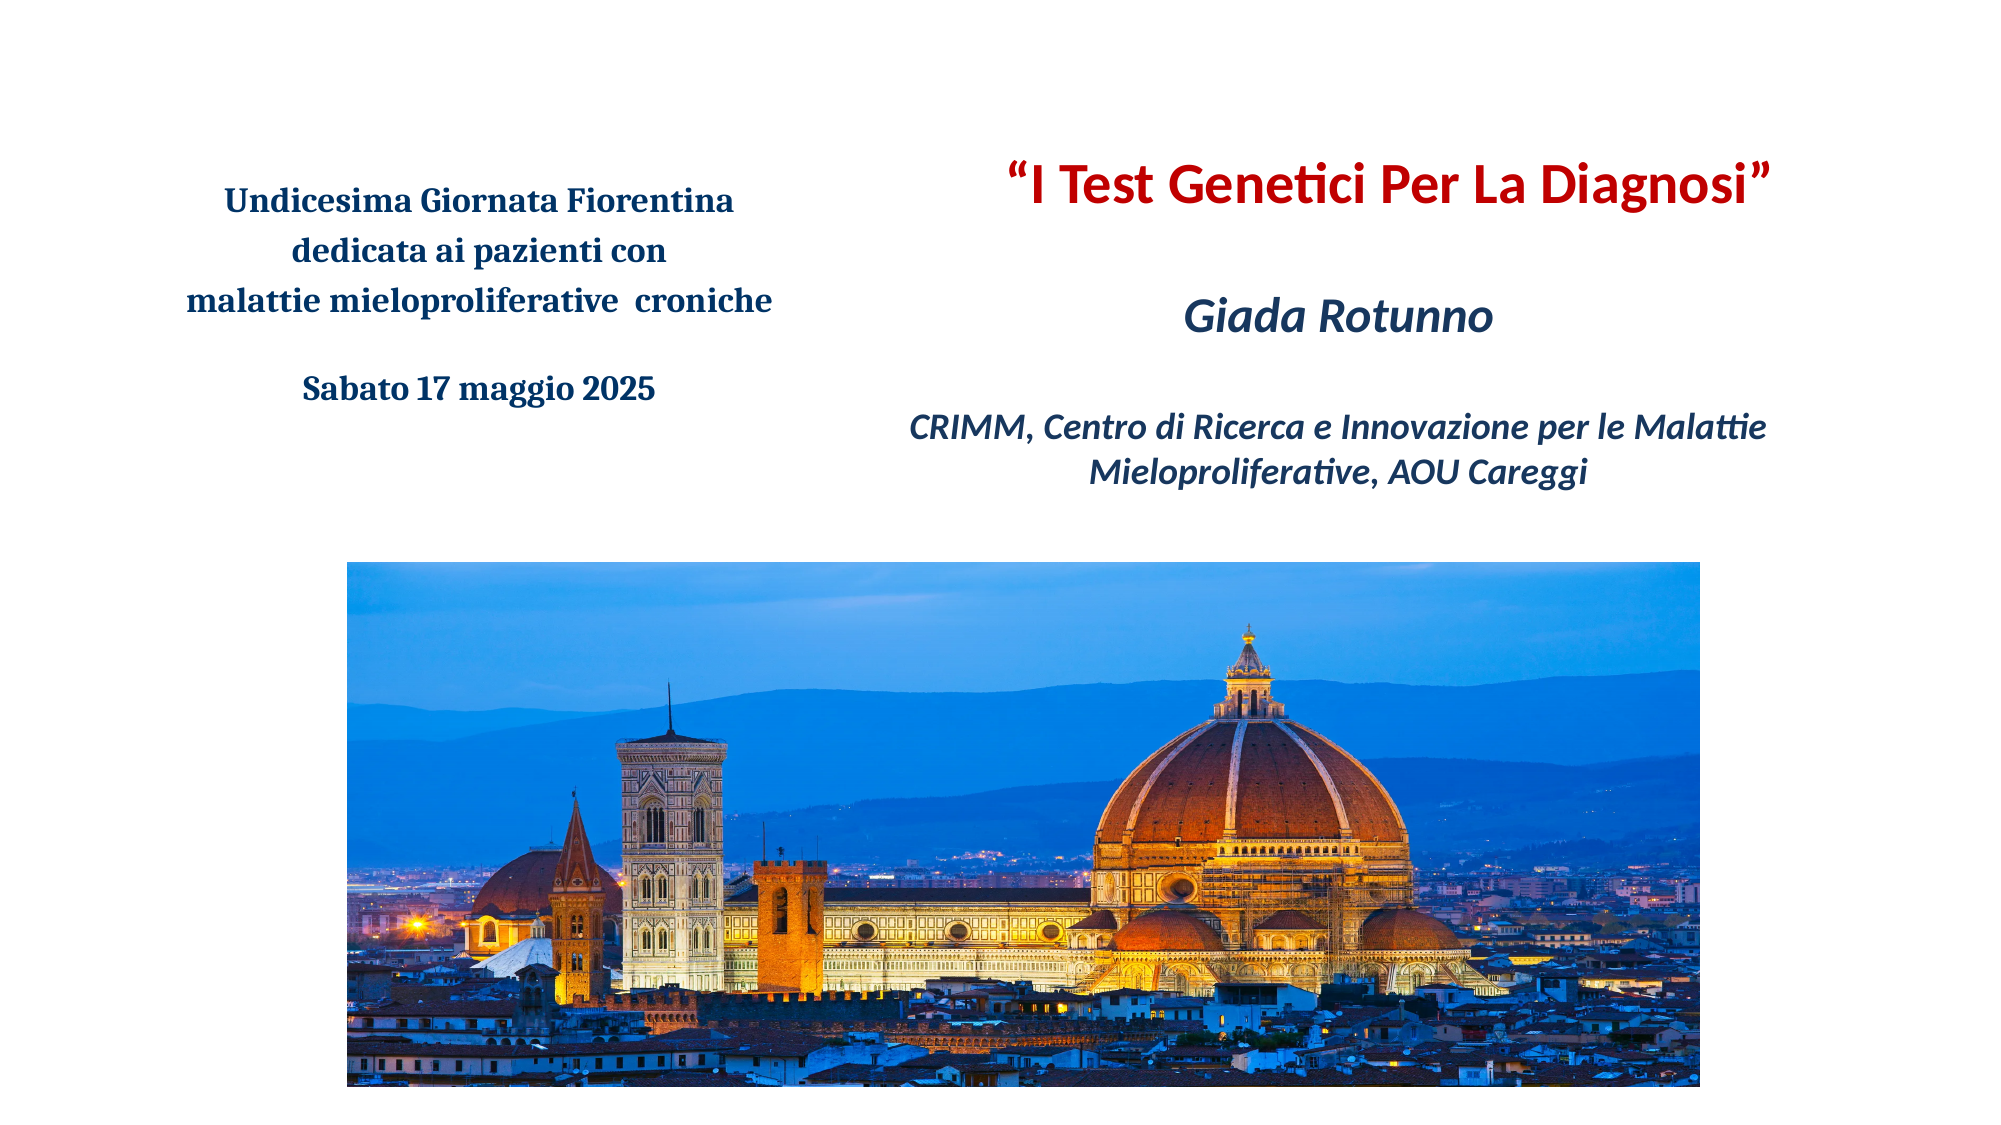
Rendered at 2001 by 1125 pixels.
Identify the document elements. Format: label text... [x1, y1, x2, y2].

picture [347, 562, 1700, 1087]
text_box Giada Rotunno CRIMM, Centro di Ricerca e Innovazione per le Malattie Mieloproliferative, AOU Careggi [867, 275, 1810, 499]
text_box Undicesima Giornata Fiorentina dedicata ai pazienti con malattie mieloproliferative croniche Sabato 17 maggio 2025 [19, 161, 940, 416]
text_box “I Test Genetici Per La Diagnosi” [878, 101, 1901, 224]
